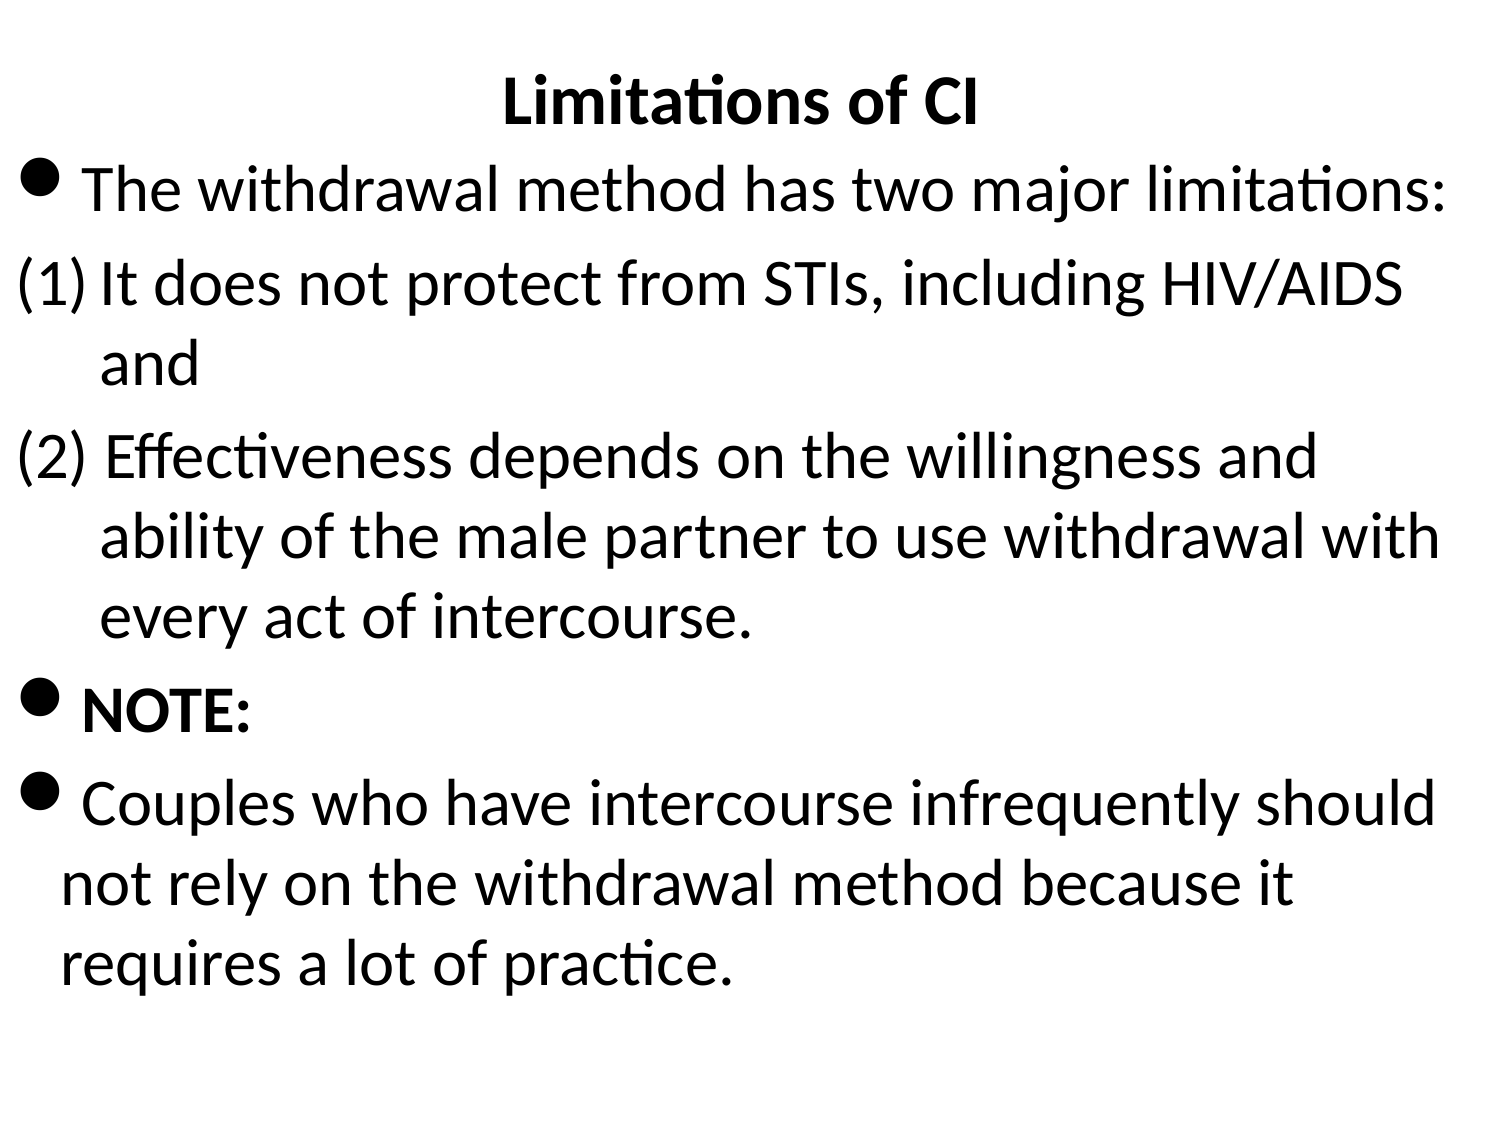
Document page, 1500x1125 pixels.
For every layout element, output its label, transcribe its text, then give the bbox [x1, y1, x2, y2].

list The withdrawal method has two major limitations: It does not protect from STIs, including HIV/AIDS and (2) Effectiveness depends on the willingness and ability of the male partner to use withdrawal with every act of intercourse. NOTE: Couples who have intercourse infrequently should not rely on the withdrawal method because it requires a lot of practice. [0, 137, 1500, 1125]
title Limitations of CI [75, 45, 1425, 137]
